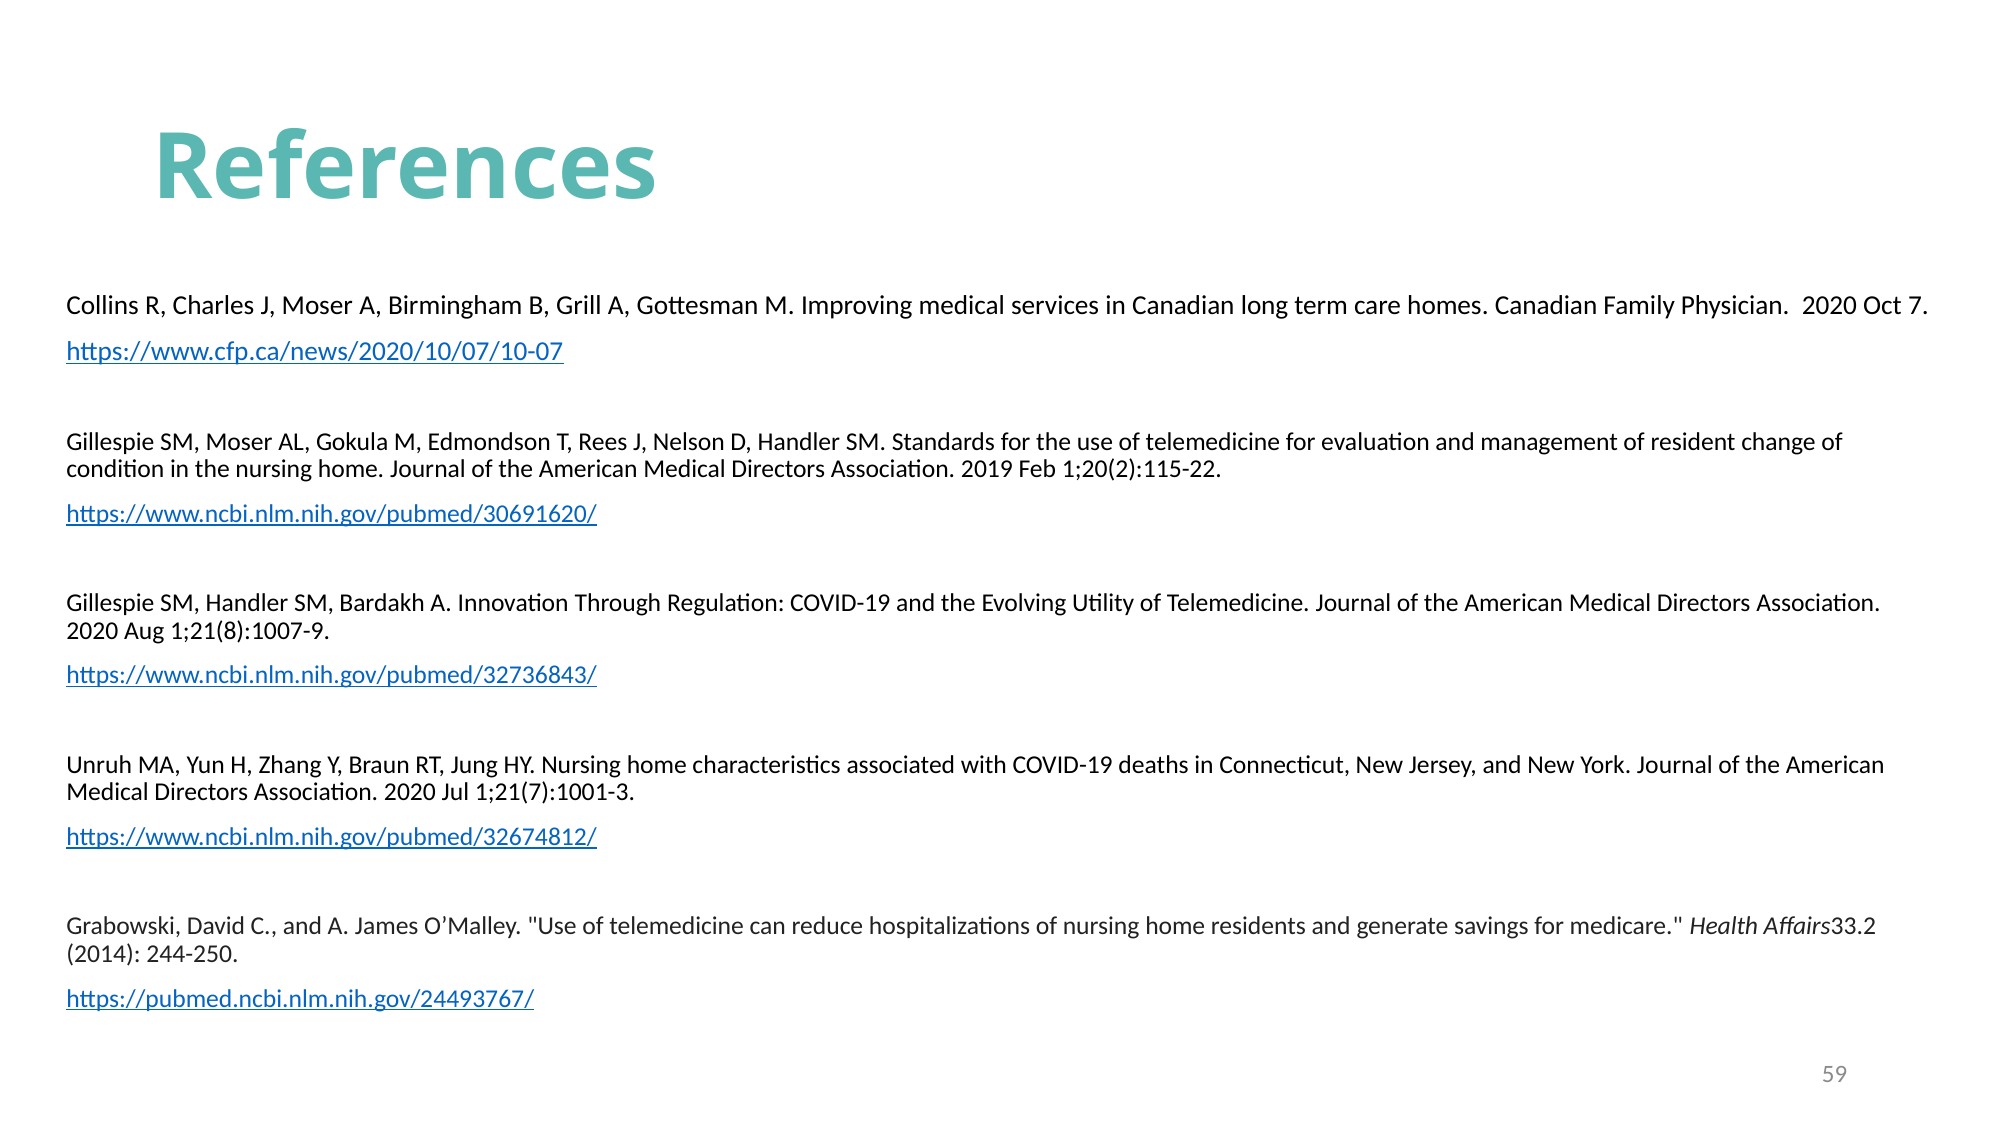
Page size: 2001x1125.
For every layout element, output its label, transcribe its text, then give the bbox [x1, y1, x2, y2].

list Collins R, Charles J, Moser A, Birmingham B, Grill A, Gottesman M. Improving medical services in Canadian long term care homes. Canadian Family Physician. 2020 Oct 7. https://www.cfp.ca/news/2020/10/07/10-07 Gillespie SM, Moser AL, Gokula M, Edmondson T, Rees J, Nelson D, Handler SM. Standards for the use of telemedicine for evaluation and management of resident change of condition in the nursing home. Journal of the American Medical Directors Association. 2019 Feb 1;20(2):115-22. https://www.ncbi.nlm.nih.gov/pubmed/30691620/ Gillespie SM, Handler SM, Bardakh A. Innovation Through Regulation: COVID-19 and the Evolving Utility of Telemedicine. Journal of the American Medical Directors Association. 2020 Aug 1;21(8):1007-9. https://www.ncbi.nlm.nih.gov/pubmed/32736843/ Unruh MA, Yun H, Zhang Y, Braun RT, Jung HY. Nursing home characteristics associated with COVID-19 deaths in Connecticut, New Jersey, and New York. Journal of the American Medical Directors Association. 2020 Jul 1;21(7):1001-3. https://www.ncbi.nlm.nih.gov/pubmed/32674812/ Grabowski, David C., and A. James O’Malley. "Use of telemedicine can reduce hospitalizations of nursing home residents and generate savings for medicare." Health Affairs33.2 (2014): 244-250. https://pubmed.ncbi.nlm.nih.gov/24493767/ [51, 238, 1949, 1053]
title References [137, 59, 1863, 238]
slide_number 59 [1412, 1042, 1863, 1103]
